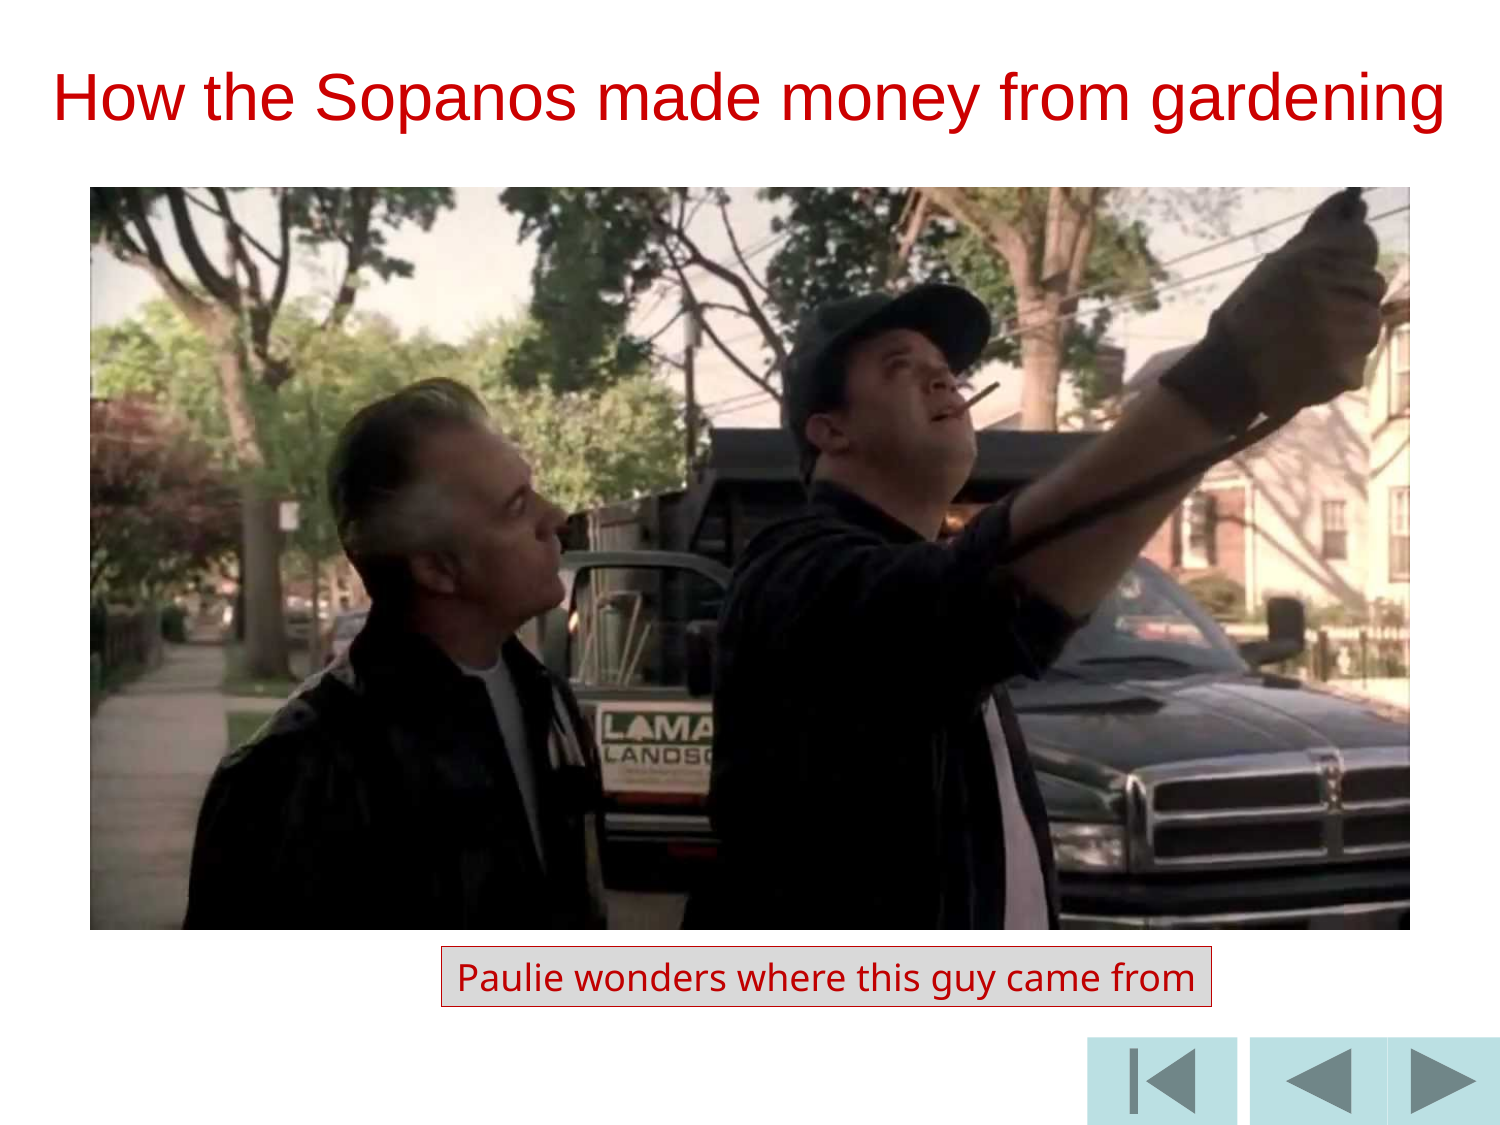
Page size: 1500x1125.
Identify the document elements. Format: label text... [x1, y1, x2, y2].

title How the Sopanos made money from gardening [0, 0, 1500, 188]
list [89, 187, 1411, 931]
text_box Paulie wonders where this guy came from [441, 946, 1212, 1007]
